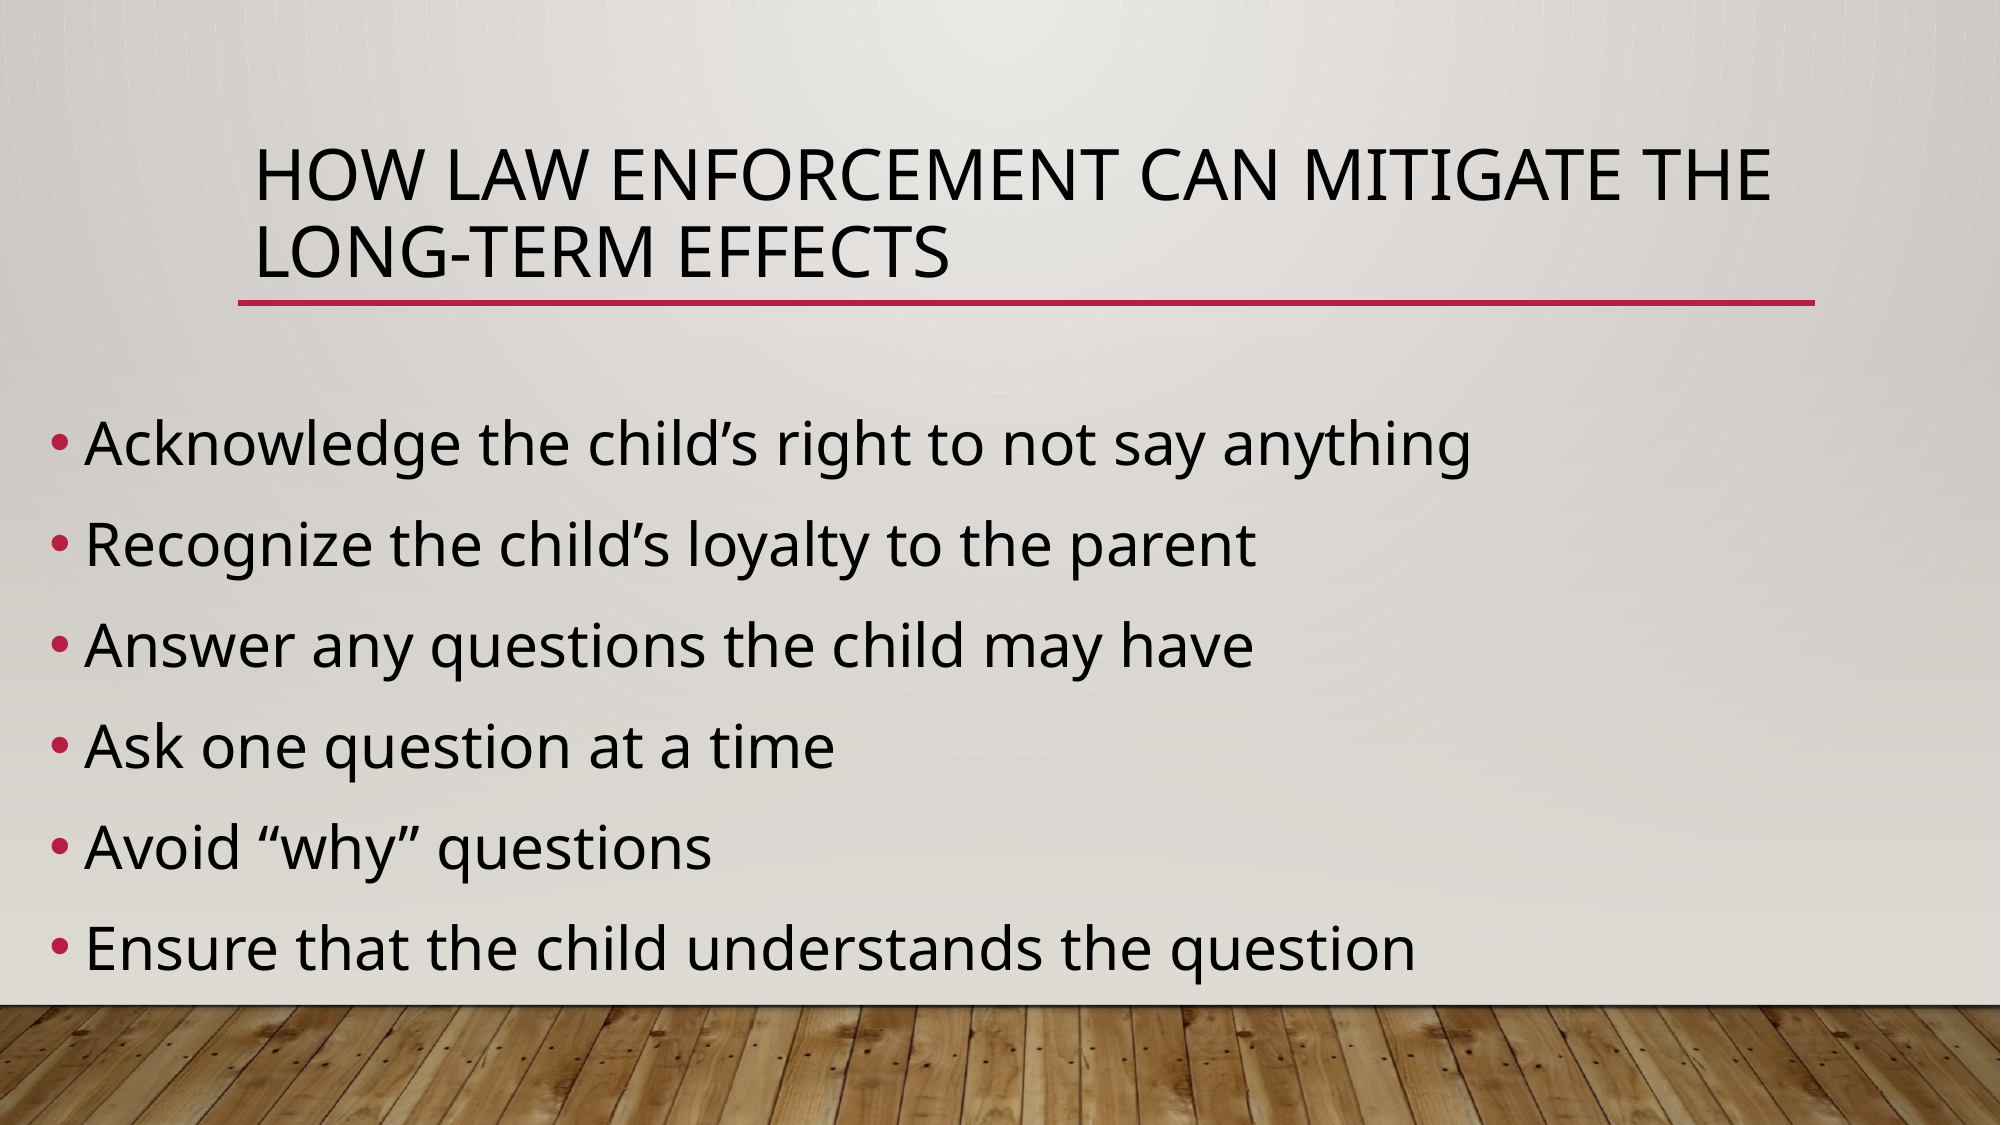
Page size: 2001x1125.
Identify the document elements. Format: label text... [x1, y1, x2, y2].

title How Law Enforcement Can Mitigate The Long-term Effects [238, 131, 1814, 305]
picture [0, 1005, 2000, 1125]
list Acknowledge the child’s right to not say anything Recognize the child’s loyalty to the parent Answer any questions the child may have Ask one question at a time Avoid “why” questions Ensure that the child understands the question [34, 383, 1968, 993]
